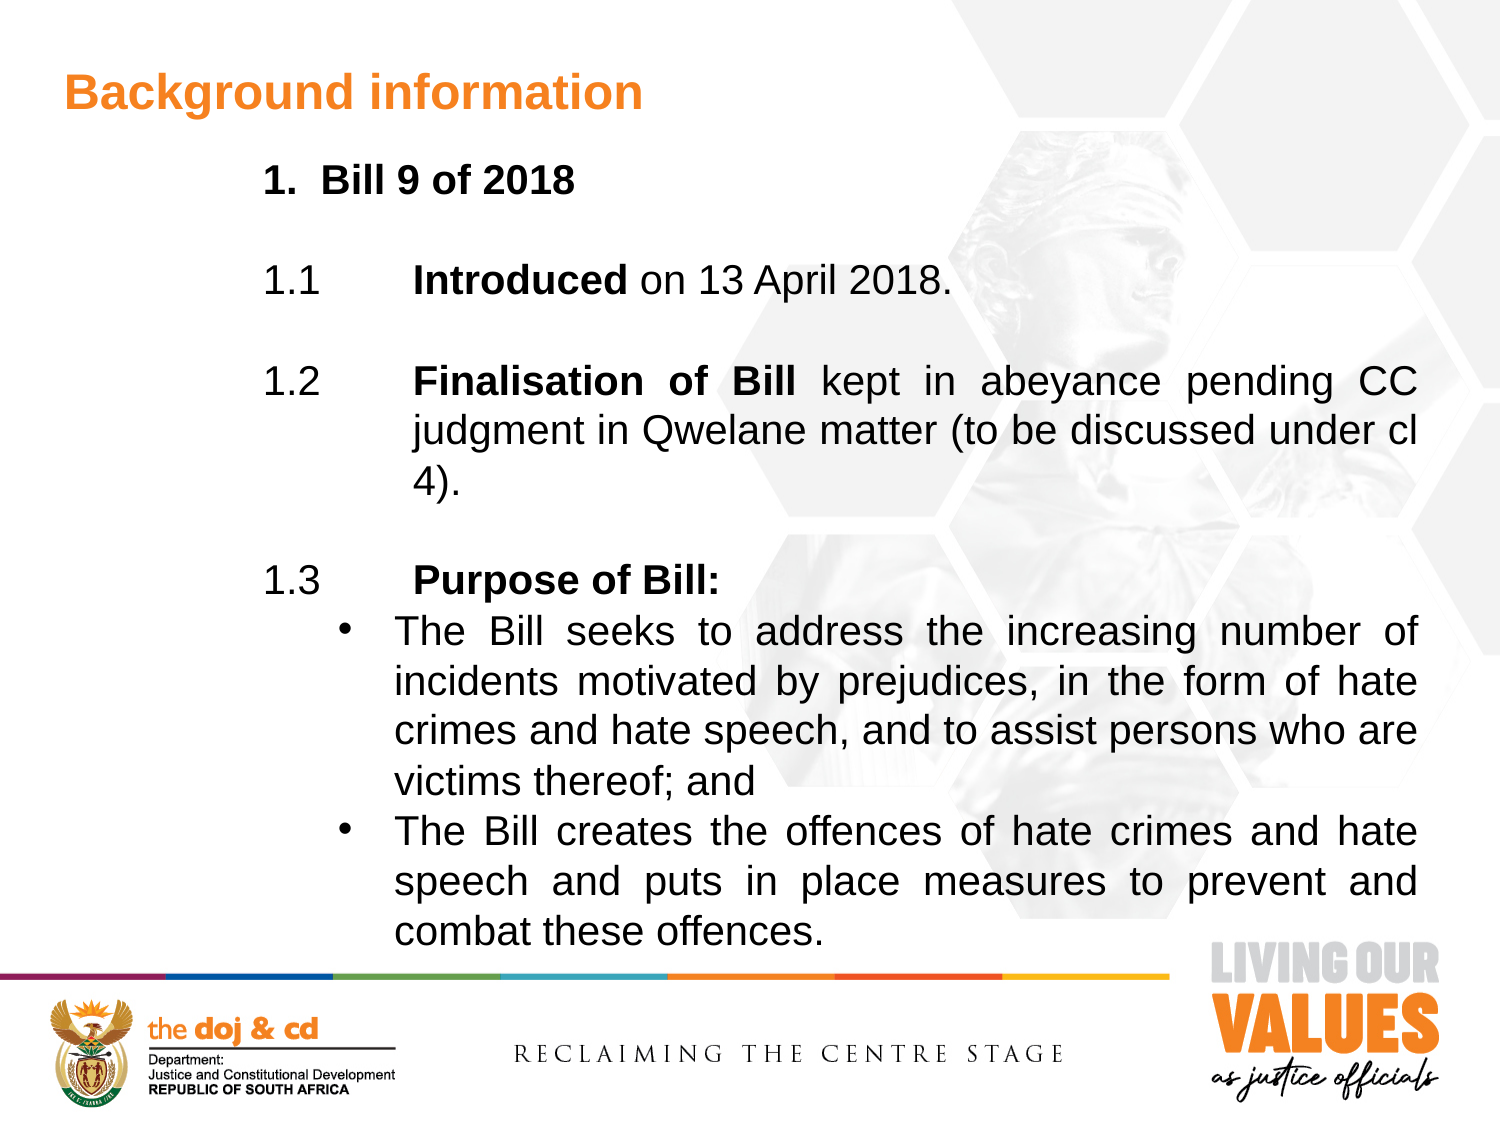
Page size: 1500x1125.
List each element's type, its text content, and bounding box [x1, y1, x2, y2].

picture [0, 0, 1500, 1125]
text_box Background information [49, 52, 1154, 128]
text_box 1. Bill 9 of 2018 1.1 Introduced on 13 April 2018. 1.2 Finalisation of Bill kept in abeyance pending CC judgment in Qwelane matter (to be discussed under cl 4). 1.3 Purpose of Bill: The Bill seeks to address the increasing number of incidents motivated by prejudices, in the form of hate crimes and hate speech, and to assist persons who are victims thereof; and The Bill creates the offences of hate crimes and hate speech and puts in place measures to prevent and combat these offences. [50, 145, 1434, 1125]
